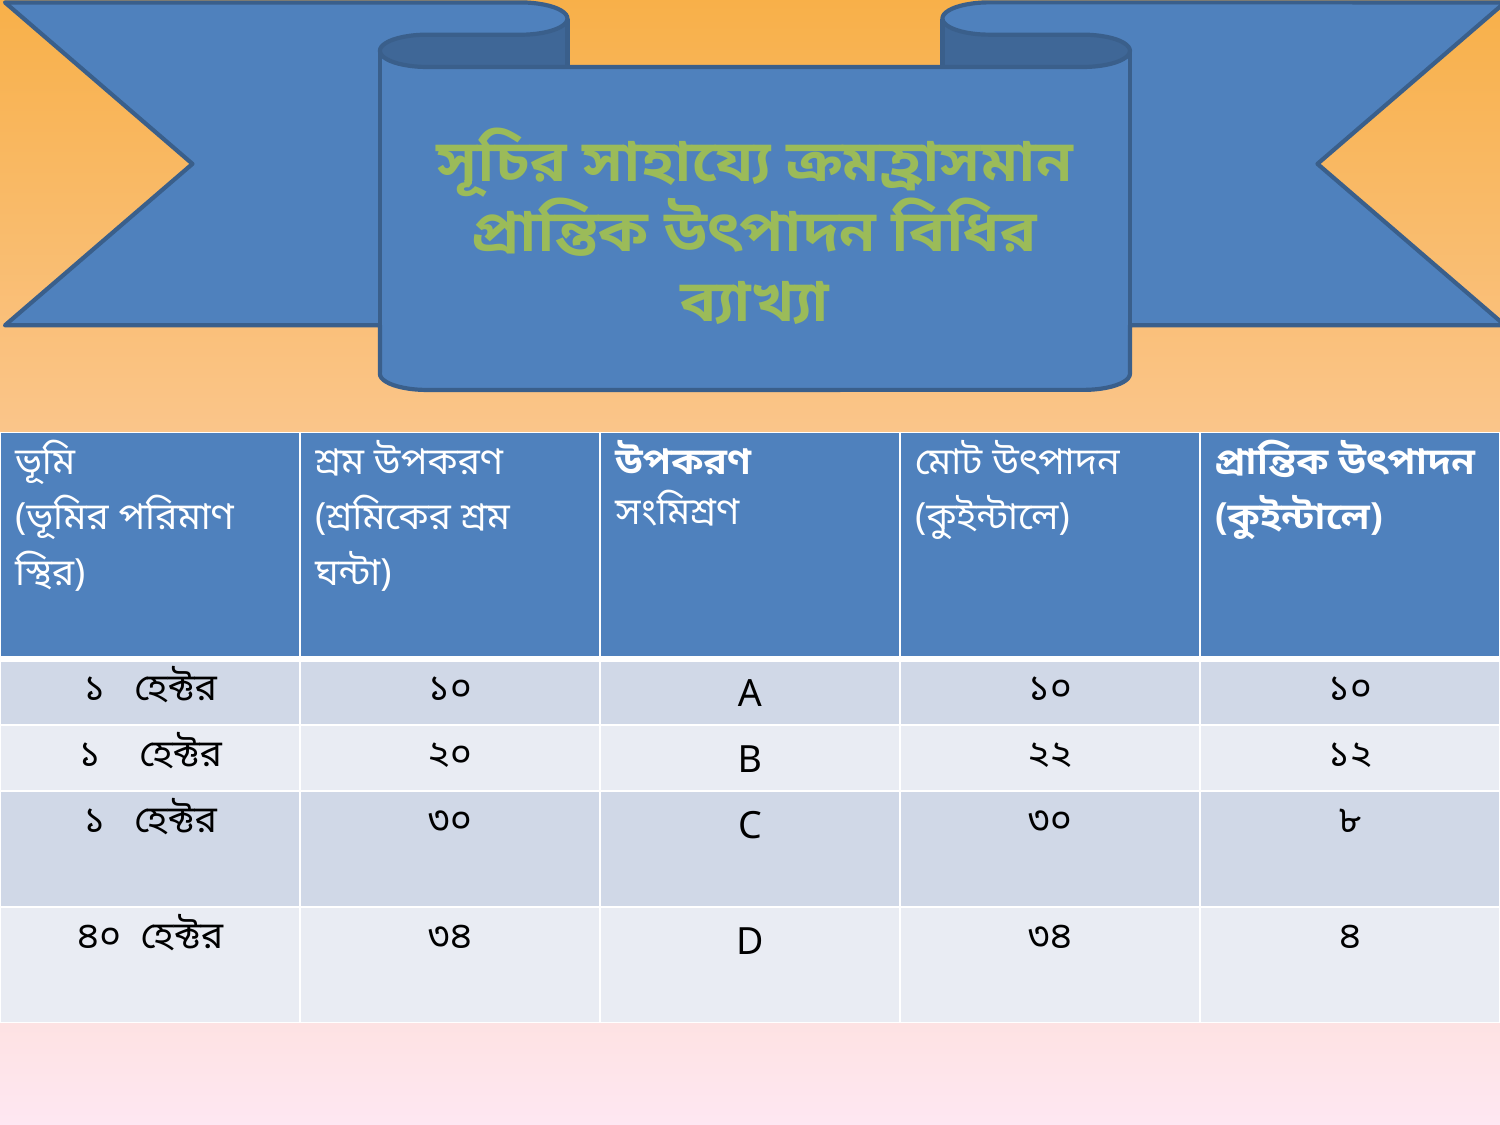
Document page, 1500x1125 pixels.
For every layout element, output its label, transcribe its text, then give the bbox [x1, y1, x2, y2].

text_box সূচির সাহায্যে ক্রমহ্রাসমান প্রান্তিক উৎপাদন বিধির ব্যাখ্যা [2, 0, 1500, 393]
table_header উপকরণ সংমিশ্রণ [601, 433, 899, 656]
table_cell ১০ [901, 662, 1199, 724]
table_cell ১০ [301, 662, 599, 724]
table_cell ৩০ [301, 792, 599, 906]
table_cell ১ হেক্টর [1, 792, 299, 906]
table_cell D [601, 908, 899, 1022]
table_cell ২২ [901, 726, 1199, 790]
table_cell B [601, 726, 899, 790]
table_cell C [601, 792, 899, 906]
table_header প্রান্তিক উৎপাদন (কুইন্টালে) [1201, 433, 1499, 656]
table_cell ৩৪ [901, 908, 1199, 1022]
table_header মোট উৎপাদন (কুইন্টালে) [901, 433, 1199, 656]
table_cell ১০ [1201, 662, 1499, 724]
table_cell ৪ [1201, 908, 1499, 1022]
table_cell ৪০ হেক্টর [1, 908, 299, 1022]
table_header ভূমি (ভূমির পরিমাণ স্থির) [1, 433, 299, 656]
table_cell ১ হেক্টর [1, 726, 299, 790]
table_cell A [601, 662, 899, 724]
table_cell ২০ [301, 726, 599, 790]
table_header শ্রম উপকরণ (শ্রমিকের শ্রম ঘন্টা) [301, 433, 599, 656]
table_cell ৩৪ [301, 908, 599, 1022]
table_cell ১২ [1201, 726, 1499, 790]
table_cell ৩০ [901, 792, 1199, 906]
table_cell ৮ [1201, 792, 1499, 906]
table_cell ১ হেক্টর [1, 662, 299, 724]
